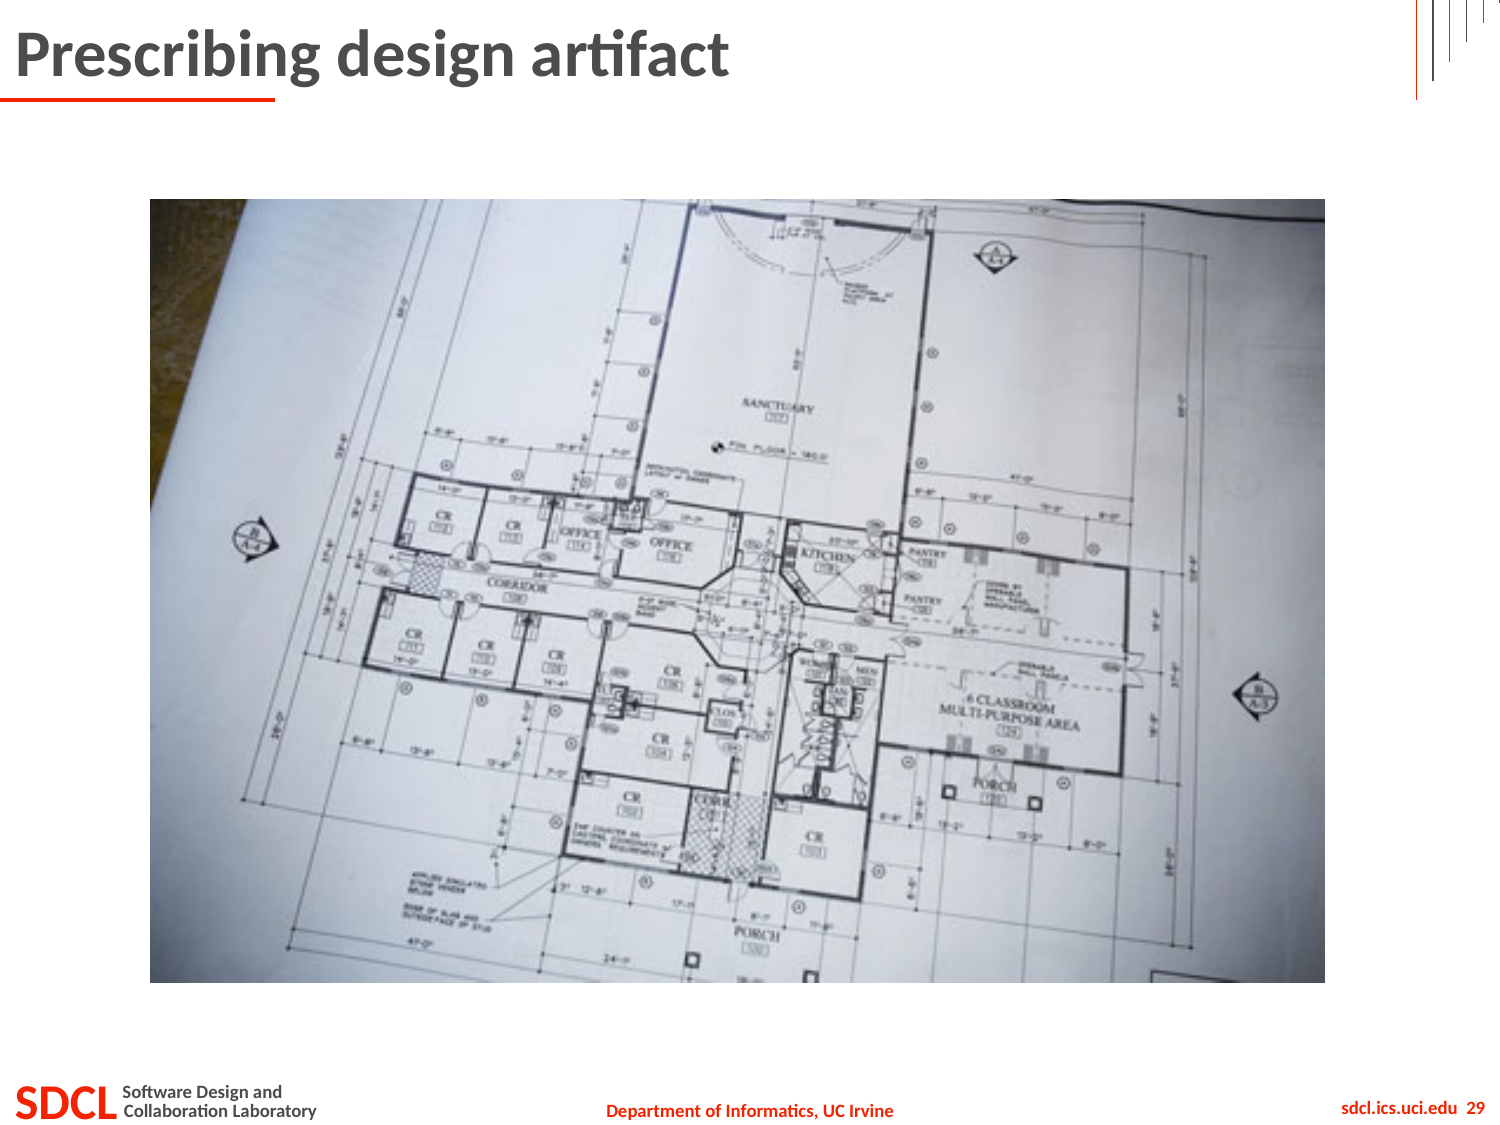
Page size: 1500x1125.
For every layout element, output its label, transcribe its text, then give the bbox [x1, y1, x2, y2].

title Prescribing design artifact [0, 0, 1350, 100]
picture [149, 199, 1326, 983]
